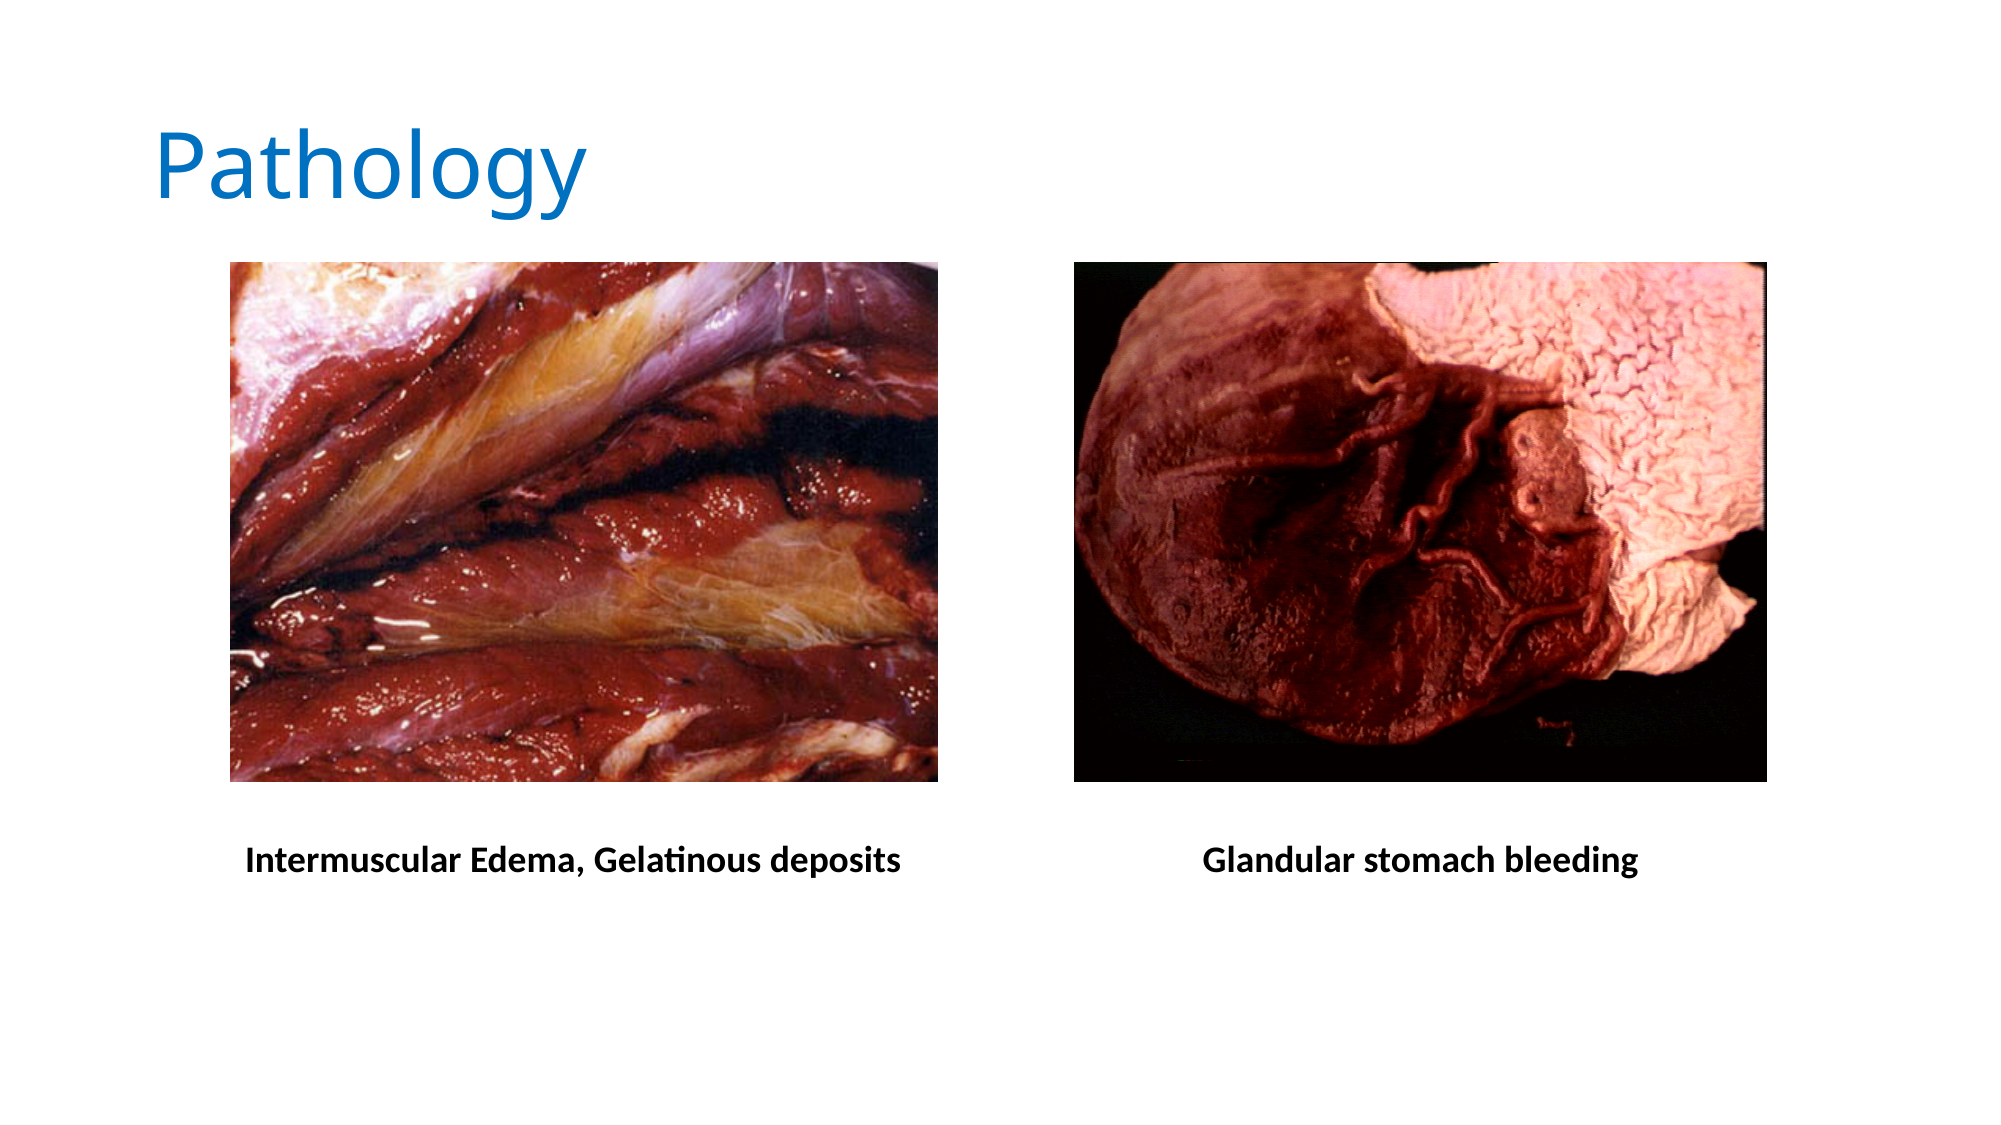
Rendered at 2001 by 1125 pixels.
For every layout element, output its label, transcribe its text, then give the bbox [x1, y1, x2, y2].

title Pathology [137, 59, 1863, 278]
picture [1074, 262, 1767, 782]
picture [230, 262, 938, 782]
text_box Glandular stomach bleeding [1187, 827, 1654, 887]
text_box Intermuscular Edema, Gelatinous deposits [230, 827, 938, 887]
